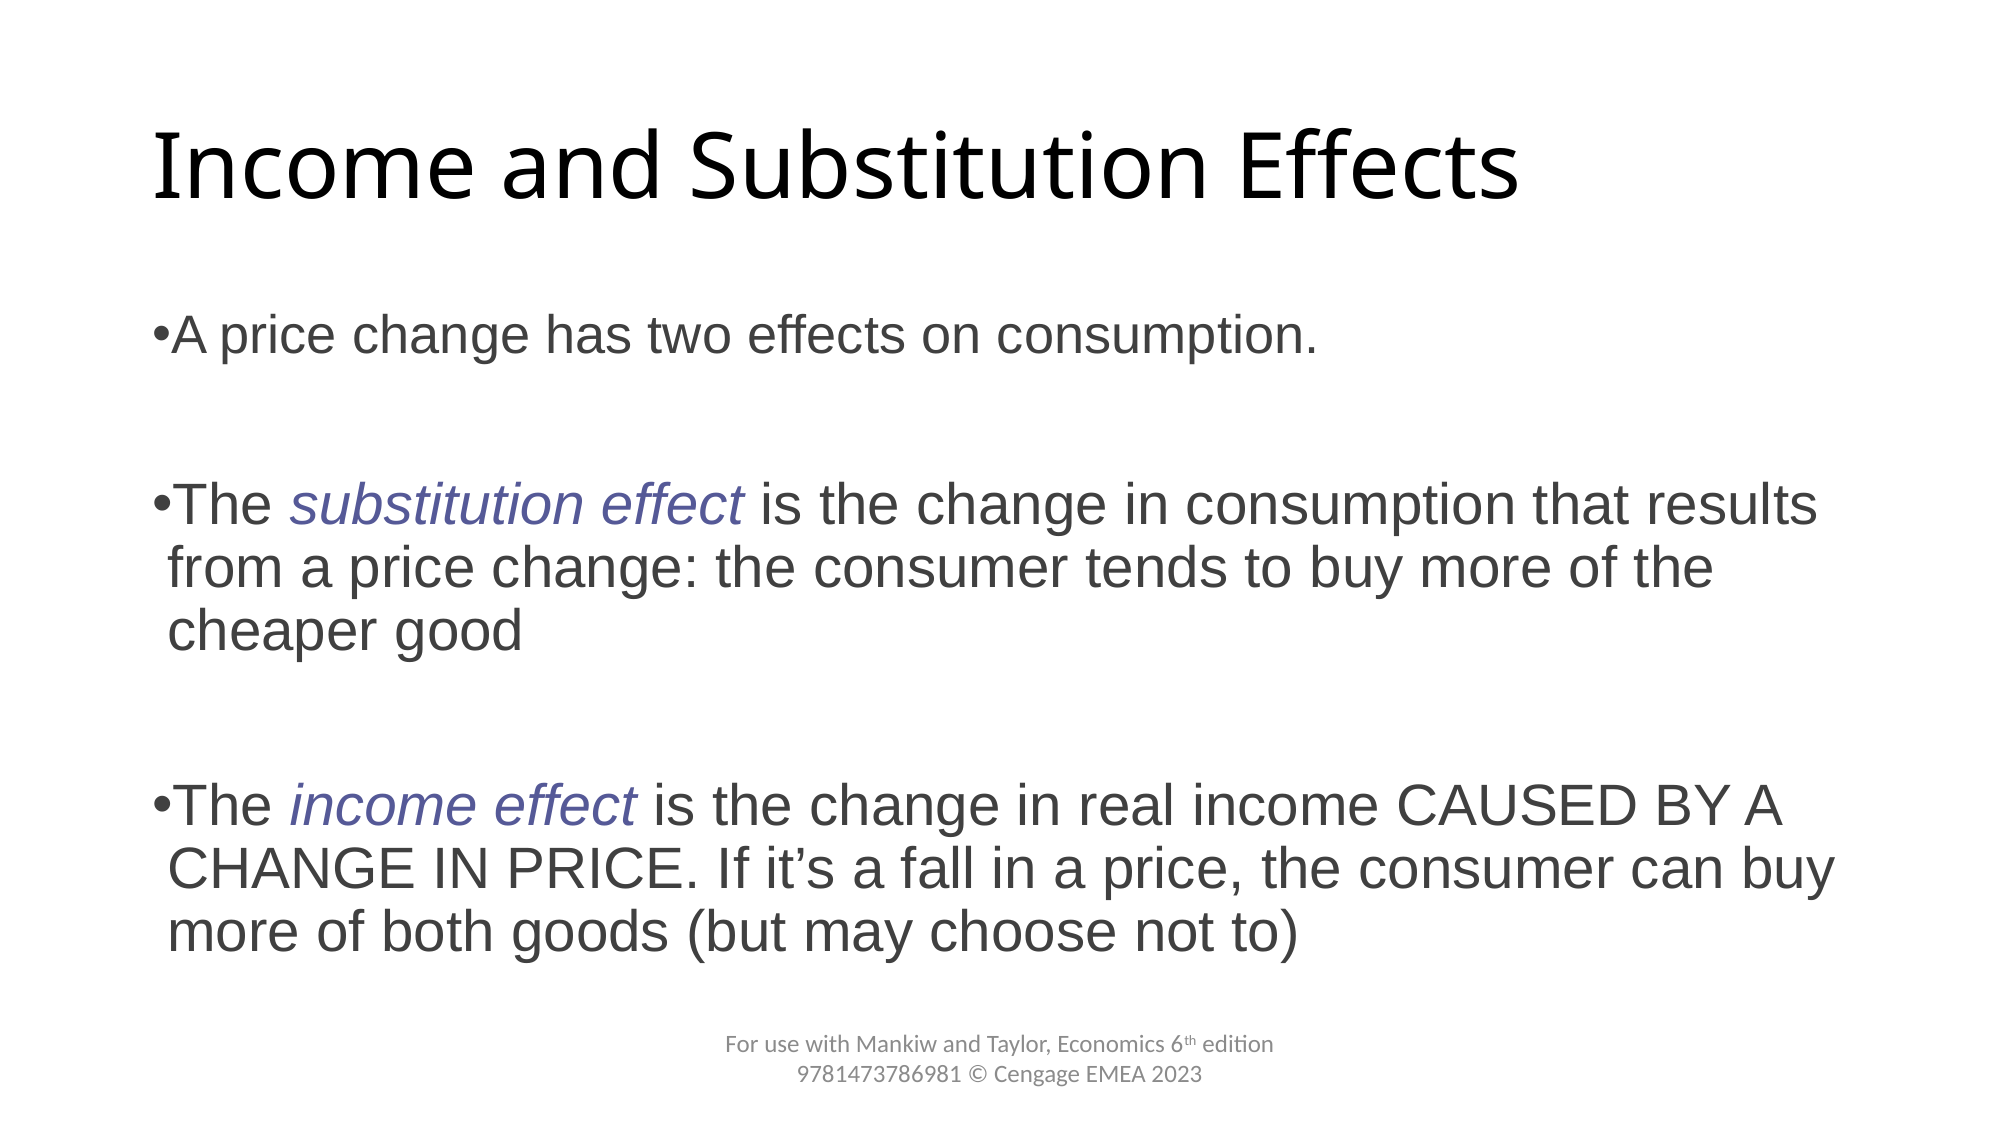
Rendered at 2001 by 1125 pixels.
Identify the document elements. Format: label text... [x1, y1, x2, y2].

list A price change has two effects on consumption. The substitution effect is the change in consumption that results from a price change: the consumer tends to buy more of the cheaper good The income effect is the change in real income CAUSED BY A CHANGE IN PRICE. If it’s a fall in a price, the consumer can buy more of both goods (but may choose not to) [137, 299, 1863, 1014]
title Income and Substitution Effects [137, 59, 1863, 278]
footer For use with Mankiw and Taylor, Economics 6th edition 9781473786981 © Cengage EMEA 2023 [662, 1042, 1338, 1103]
